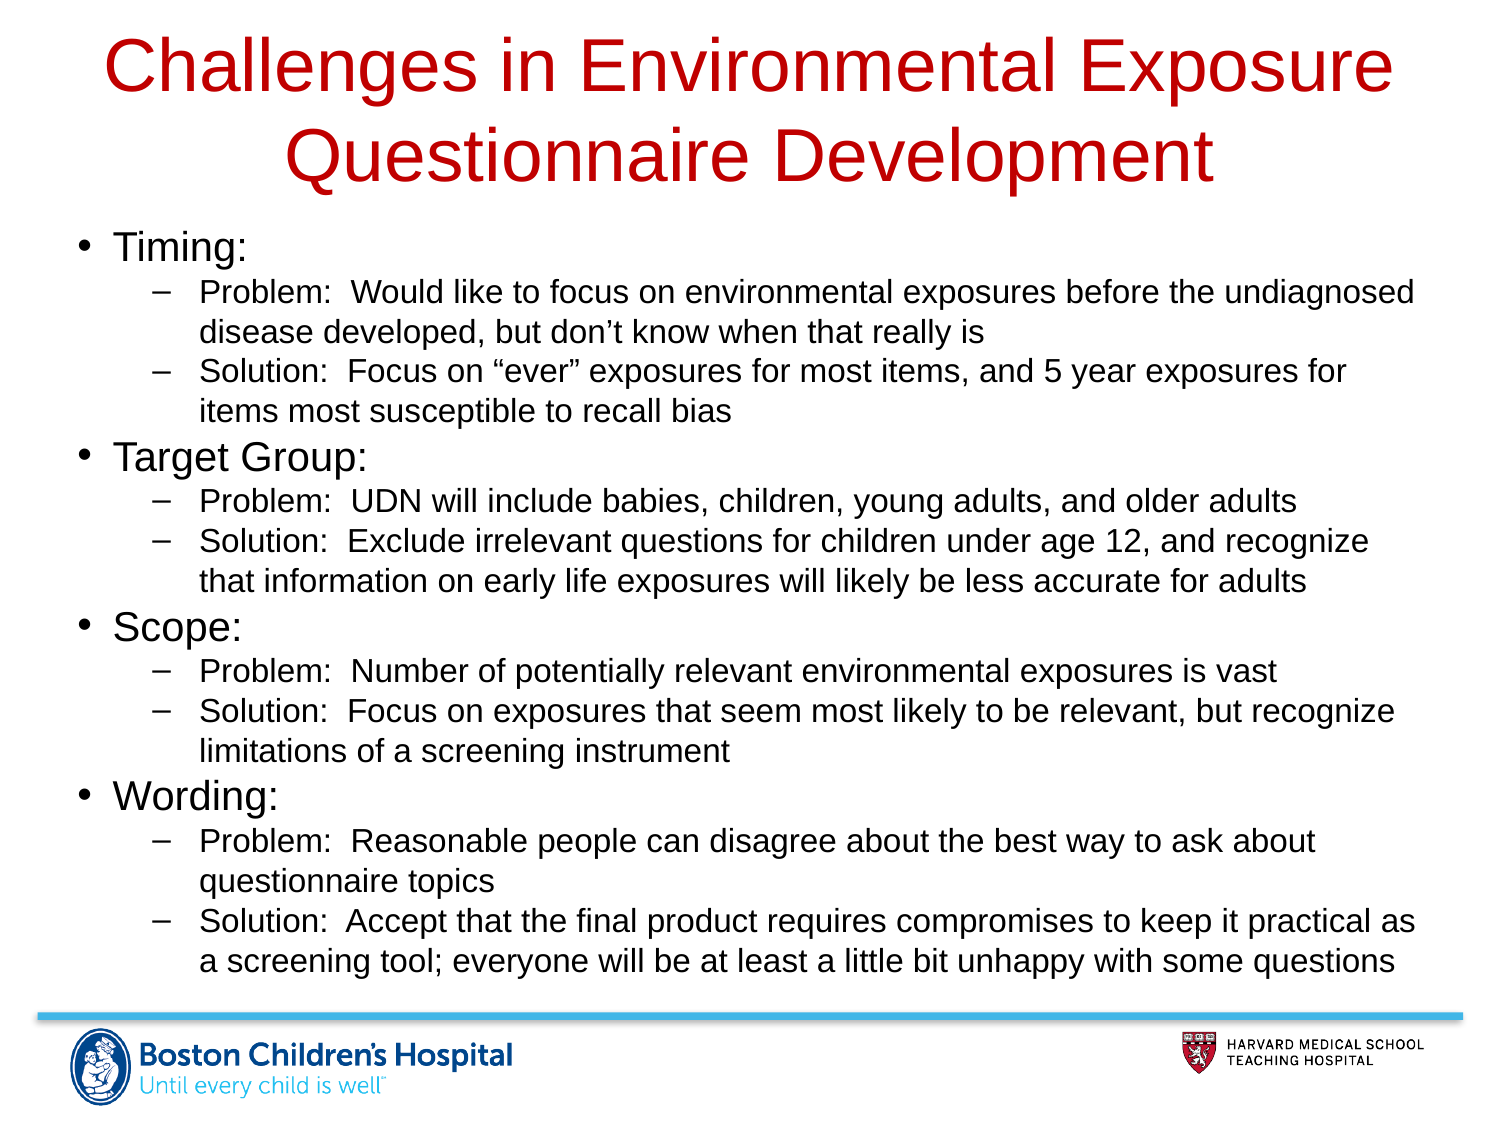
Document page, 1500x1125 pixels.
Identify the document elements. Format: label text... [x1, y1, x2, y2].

text_box Timing: Problem: Would like to focus on environmental exposures before the undiagnosed disease developed, but don’t know when that really is Solution: Focus on “ever” exposures for most items, and 5 year exposures for items most susceptible to recall bias Target Group: Problem: UDN will include babies, children, young adults, and older adults Solution: Exclude irrelevant questions for children under age 12, and recognize that information on early life exposures will likely be less accurate for adults Scope: Problem: Number of potentially relevant environmental exposures is vast Solution: Focus on exposures that seem most likely to be relevant, but recognize limitations of a screening instrument Wording: Problem: Reasonable people can disagree about the best way to ask about questionnaire topics Solution: Accept that the final product requires compromises to keep it practical as a screening tool; everyone will be at least a little bit unhappy with some questions [62, 212, 1450, 987]
text_box Challenges in Environmental Exposure Questionnaire Development [0, 12, 1500, 200]
picture [60, 1023, 519, 1111]
picture [1181, 1030, 1425, 1075]
